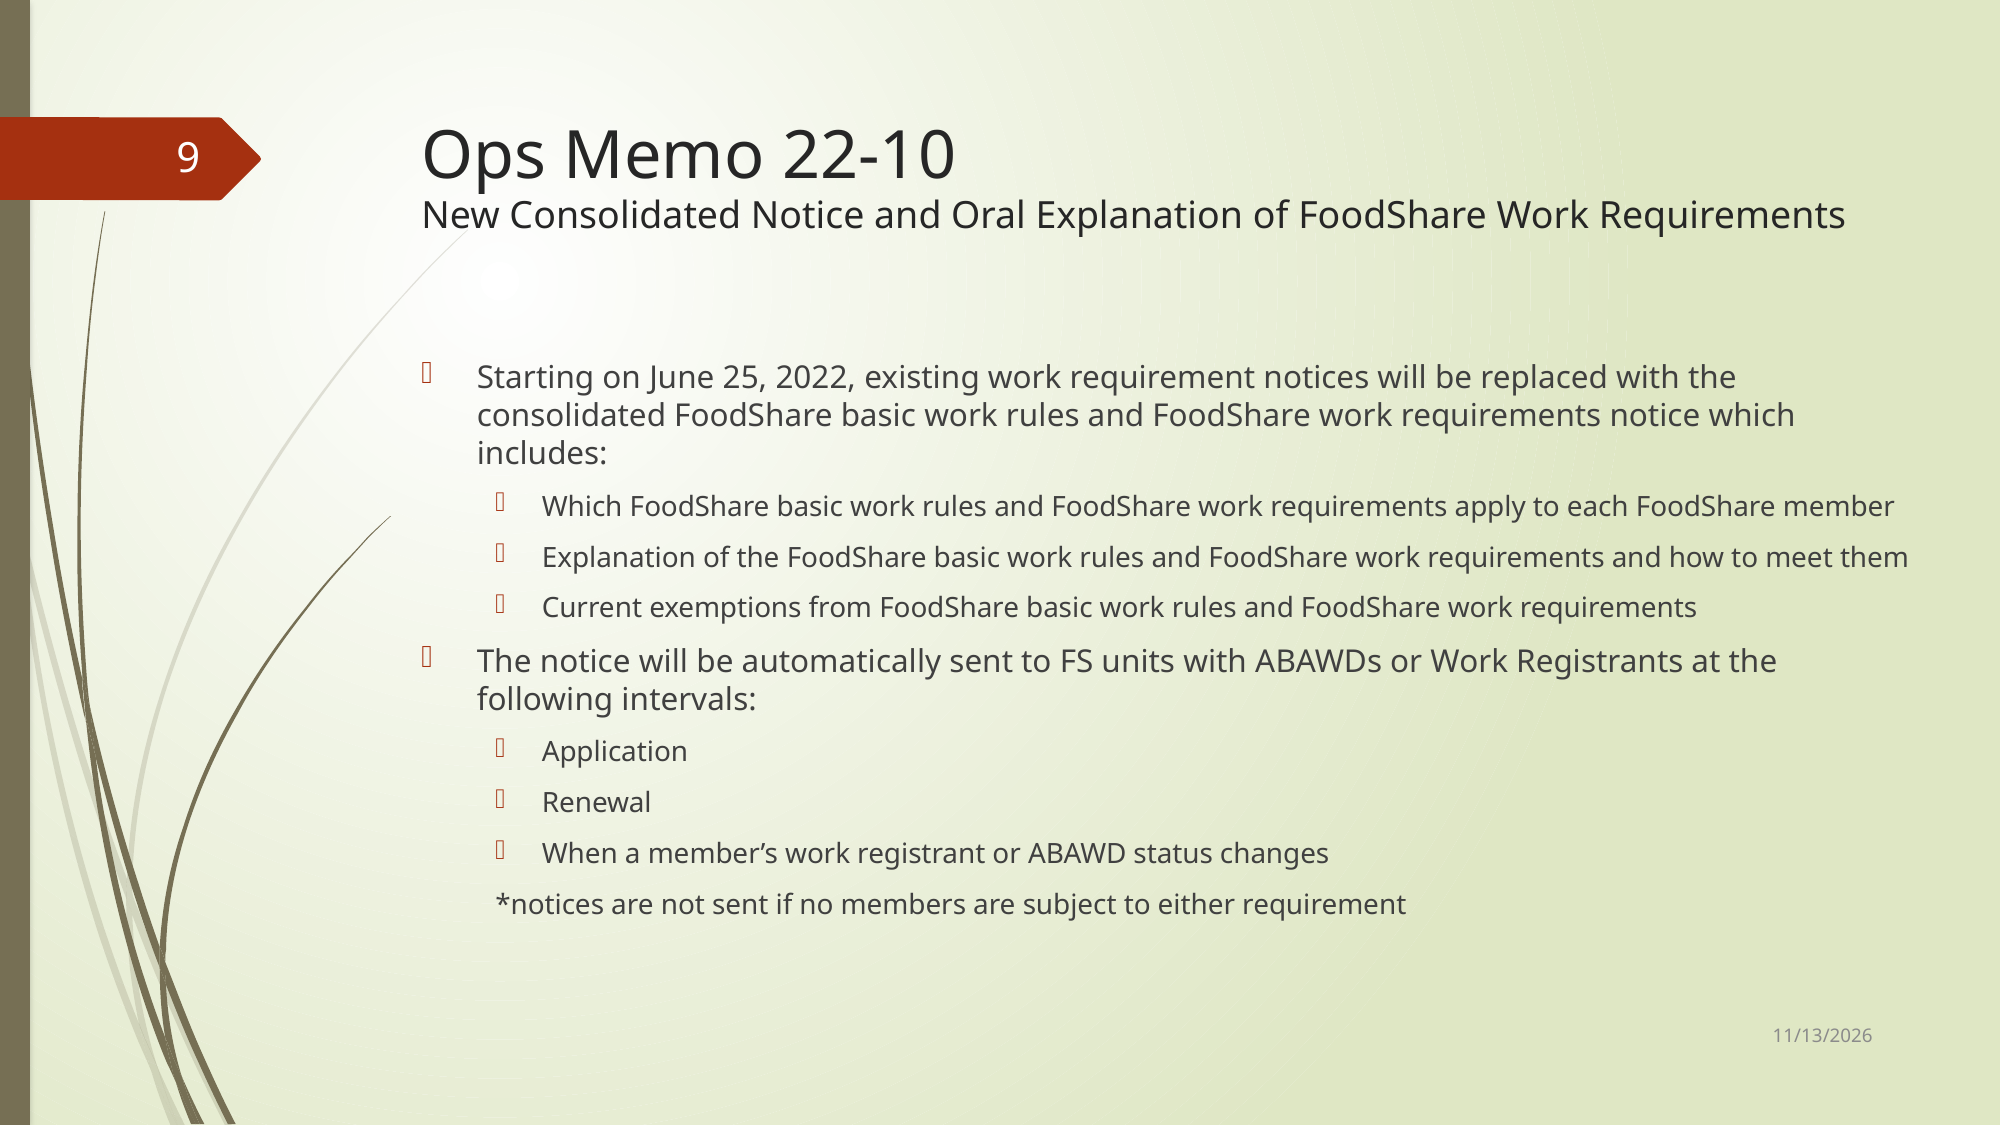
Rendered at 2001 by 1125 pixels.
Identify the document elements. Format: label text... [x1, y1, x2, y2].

slide_number 9 [87, 129, 216, 190]
title Ops Memo 22-10 New Consolidated Notice and Oral Explanation of FoodShare Work Requirements [406, 103, 1929, 314]
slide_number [1699, 1005, 1888, 1067]
list Starting on June 25, 2022, existing work requirement notices will be replaced with the consolidated FoodShare basic work rules and FoodShare work requirements notice which includes: Which FoodShare basic work rules and FoodShare work requirements apply to each FoodShare member Explanation of the FoodShare basic work rules and FoodShare work requirements and how to meet them Current exemptions from FoodShare basic work rules and FoodShare work requirements The notice will be automatically sent to FS units with ABAWDs or Work Registrants at the following intervals: Application Renewal When a member’s work registrant or ABAWD status changes *notices are not sent if no members are subject to either requirement [406, 350, 1929, 970]
